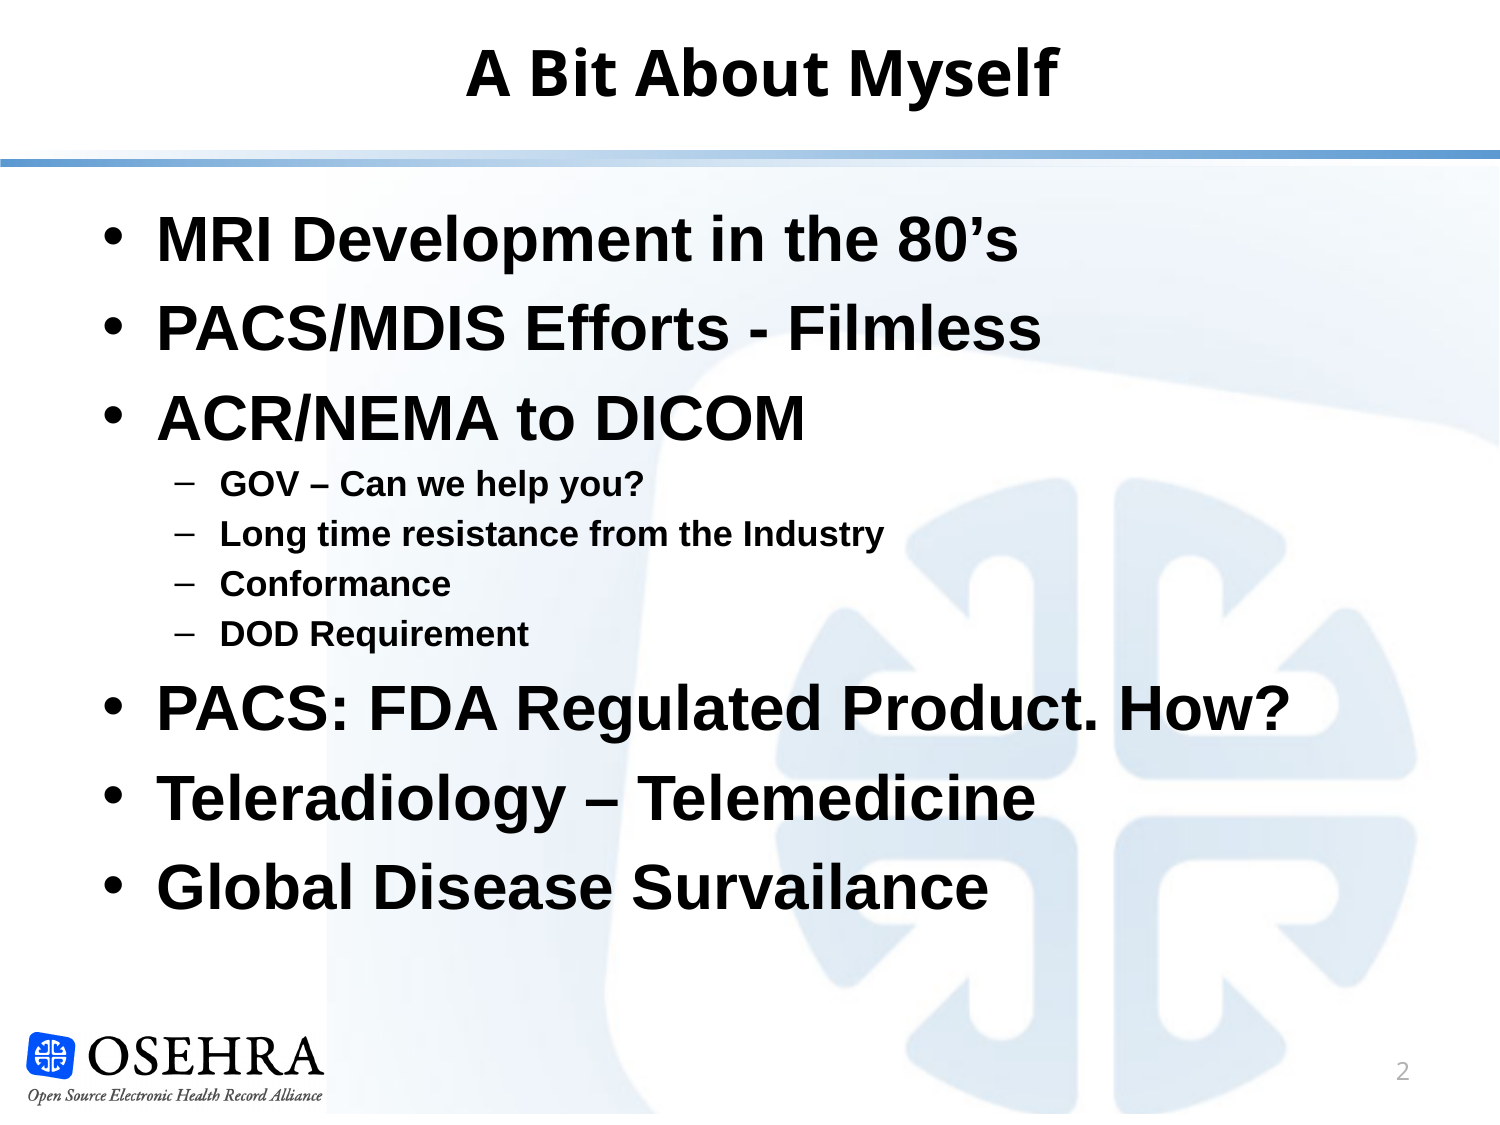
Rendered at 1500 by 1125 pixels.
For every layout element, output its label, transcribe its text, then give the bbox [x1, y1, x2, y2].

picture [326, 166, 1500, 1114]
list MRI Development in the 80’s PACS/MDIS Efforts - Filmless ACR/NEMA to DICOM GOV – Can we help you? Long time resistance from the Industry Conformance DOD Requirement PACS: FDA Regulated Product. How? Teleradiology – Telemedicine Global Disease Survailance [87, 189, 1438, 932]
title A Bit About Myself [87, 24, 1438, 118]
picture [24, 1032, 325, 1113]
slide_number 2 [1074, 1042, 1425, 1103]
